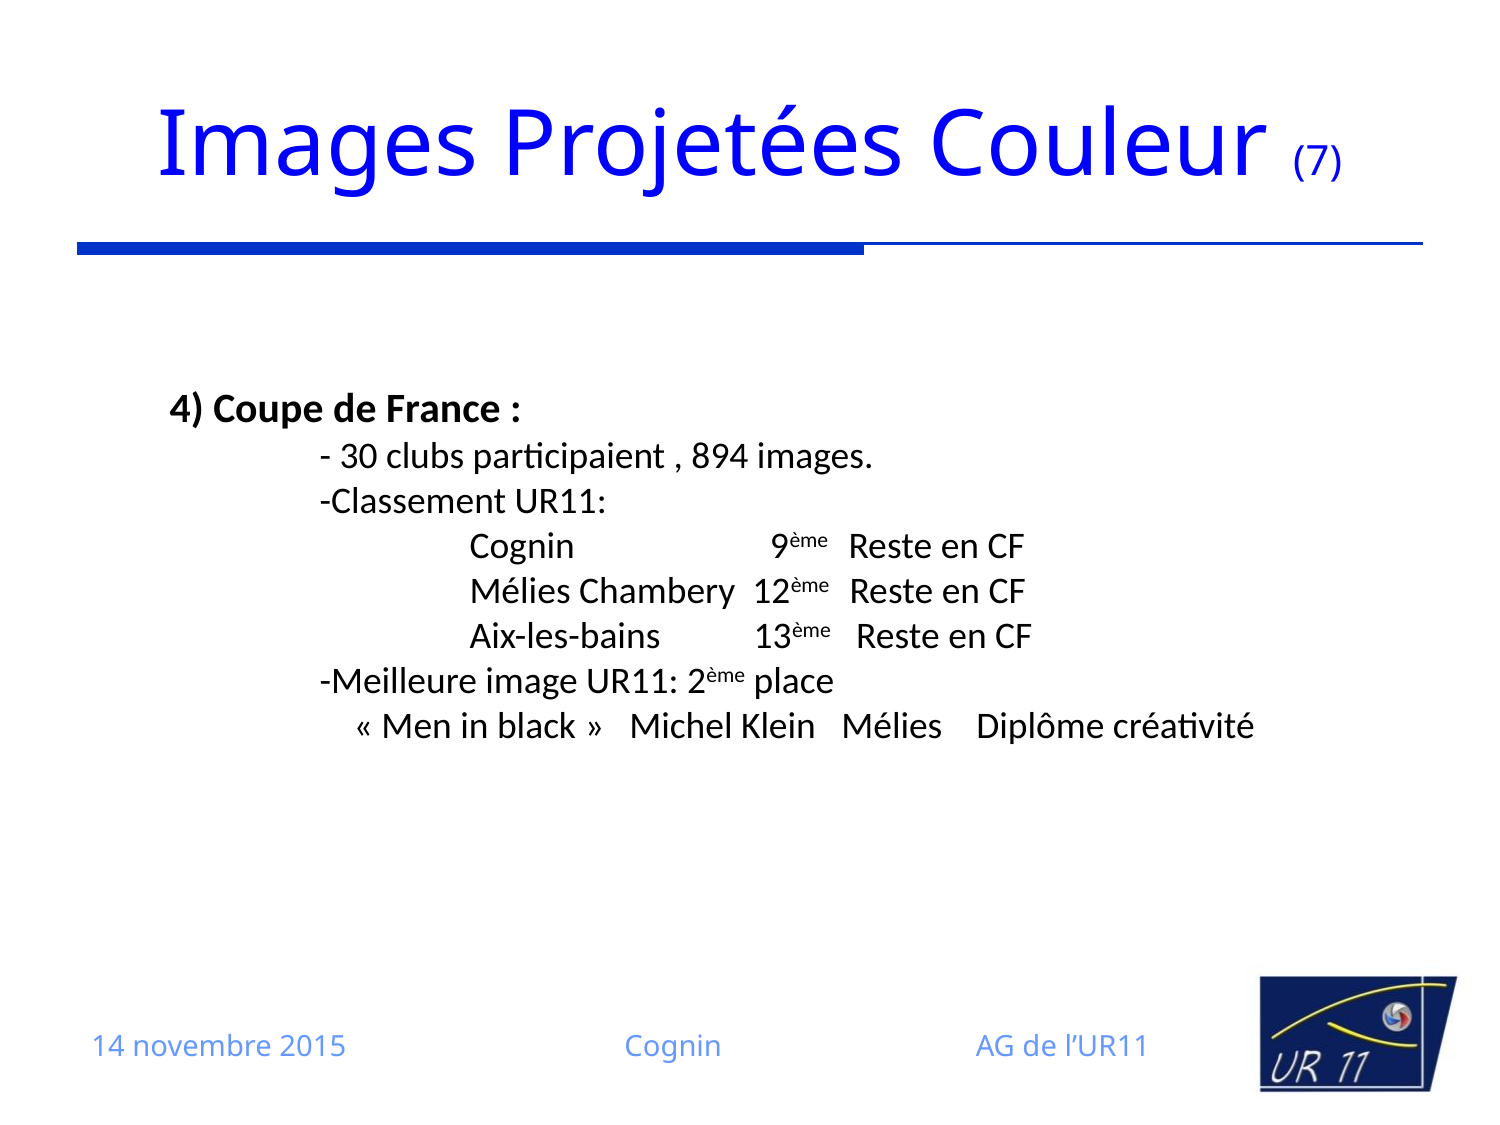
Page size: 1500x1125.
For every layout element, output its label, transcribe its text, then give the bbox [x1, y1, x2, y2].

picture [1246, 964, 1466, 1112]
title Images Projetées Couleur (7) [75, 45, 1425, 233]
text_box 4) Coupe de France : - 30 clubs participaient , 894 images. -Classement UR11: Cognin 9ème Reste en CF Mélies Chambery 12ème Reste en CF Aix-les-bains 13ème Reste en CF -Meilleure image UR11: 2ème place « Men in black » Michel Klein Mélies Diplôme créativité [154, 373, 1271, 799]
